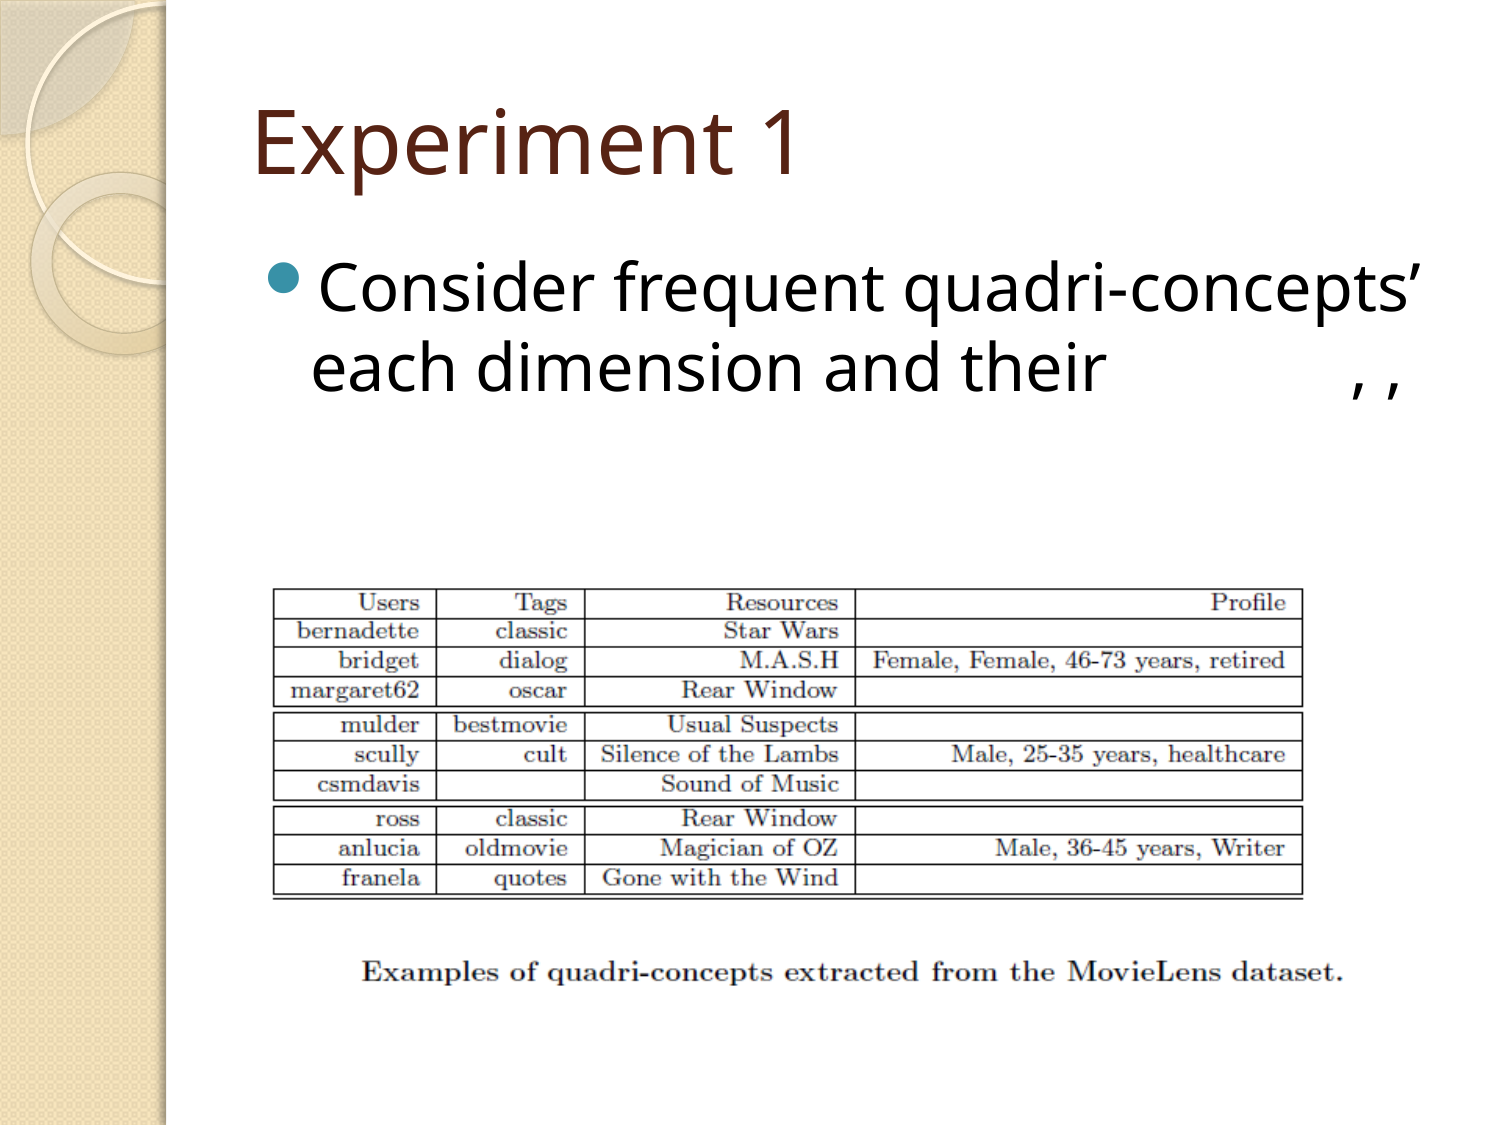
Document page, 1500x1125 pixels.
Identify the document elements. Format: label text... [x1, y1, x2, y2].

picture [206, 562, 1367, 1026]
title Experiment 1 [235, 45, 1466, 233]
